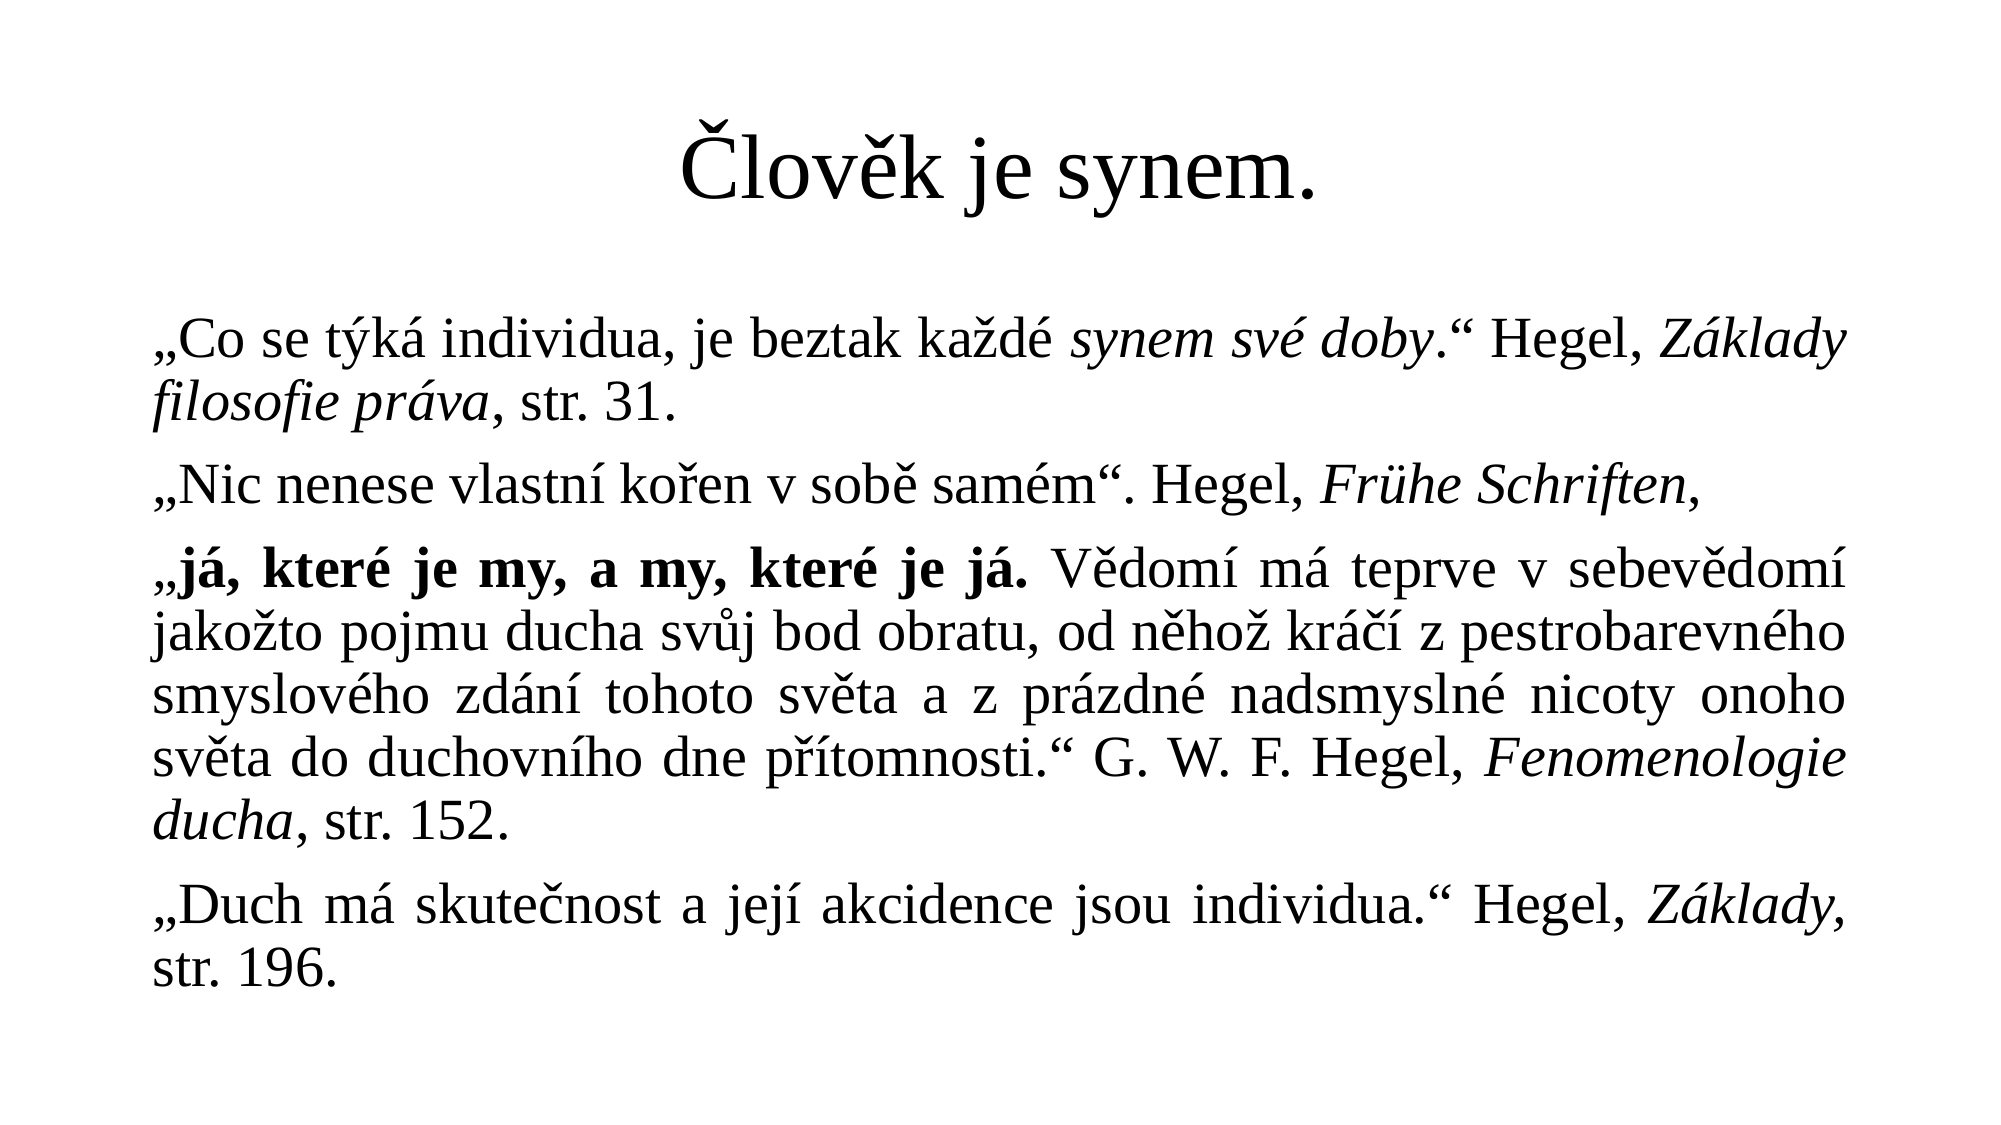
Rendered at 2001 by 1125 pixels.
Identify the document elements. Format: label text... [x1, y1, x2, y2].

list „Co se týká individua, je beztak každé synem své doby.“ Hegel, Základy filosofie práva, str. 31. „Nic nenese vlastní kořen v sobě samém“. Hegel, Frühe Schriften, „já, které je my, a my, které je já. Vědomí má teprve v sebevědomí jakožto pojmu ducha svůj bod obratu, od něhož kráčí z pestrobarevného smyslového zdání tohoto světa a z prázdné nadsmyslné nicoty onoho světa do duchovního dne přítomnosti.“ G. W. F. Hegel, Fenomenologie ducha, str. 152. „Duch má skutečnost a její akcidence jsou individua.“ Hegel, Základy, str. 196. [137, 299, 1863, 1014]
title Člověk je synem. [137, 59, 1863, 278]
